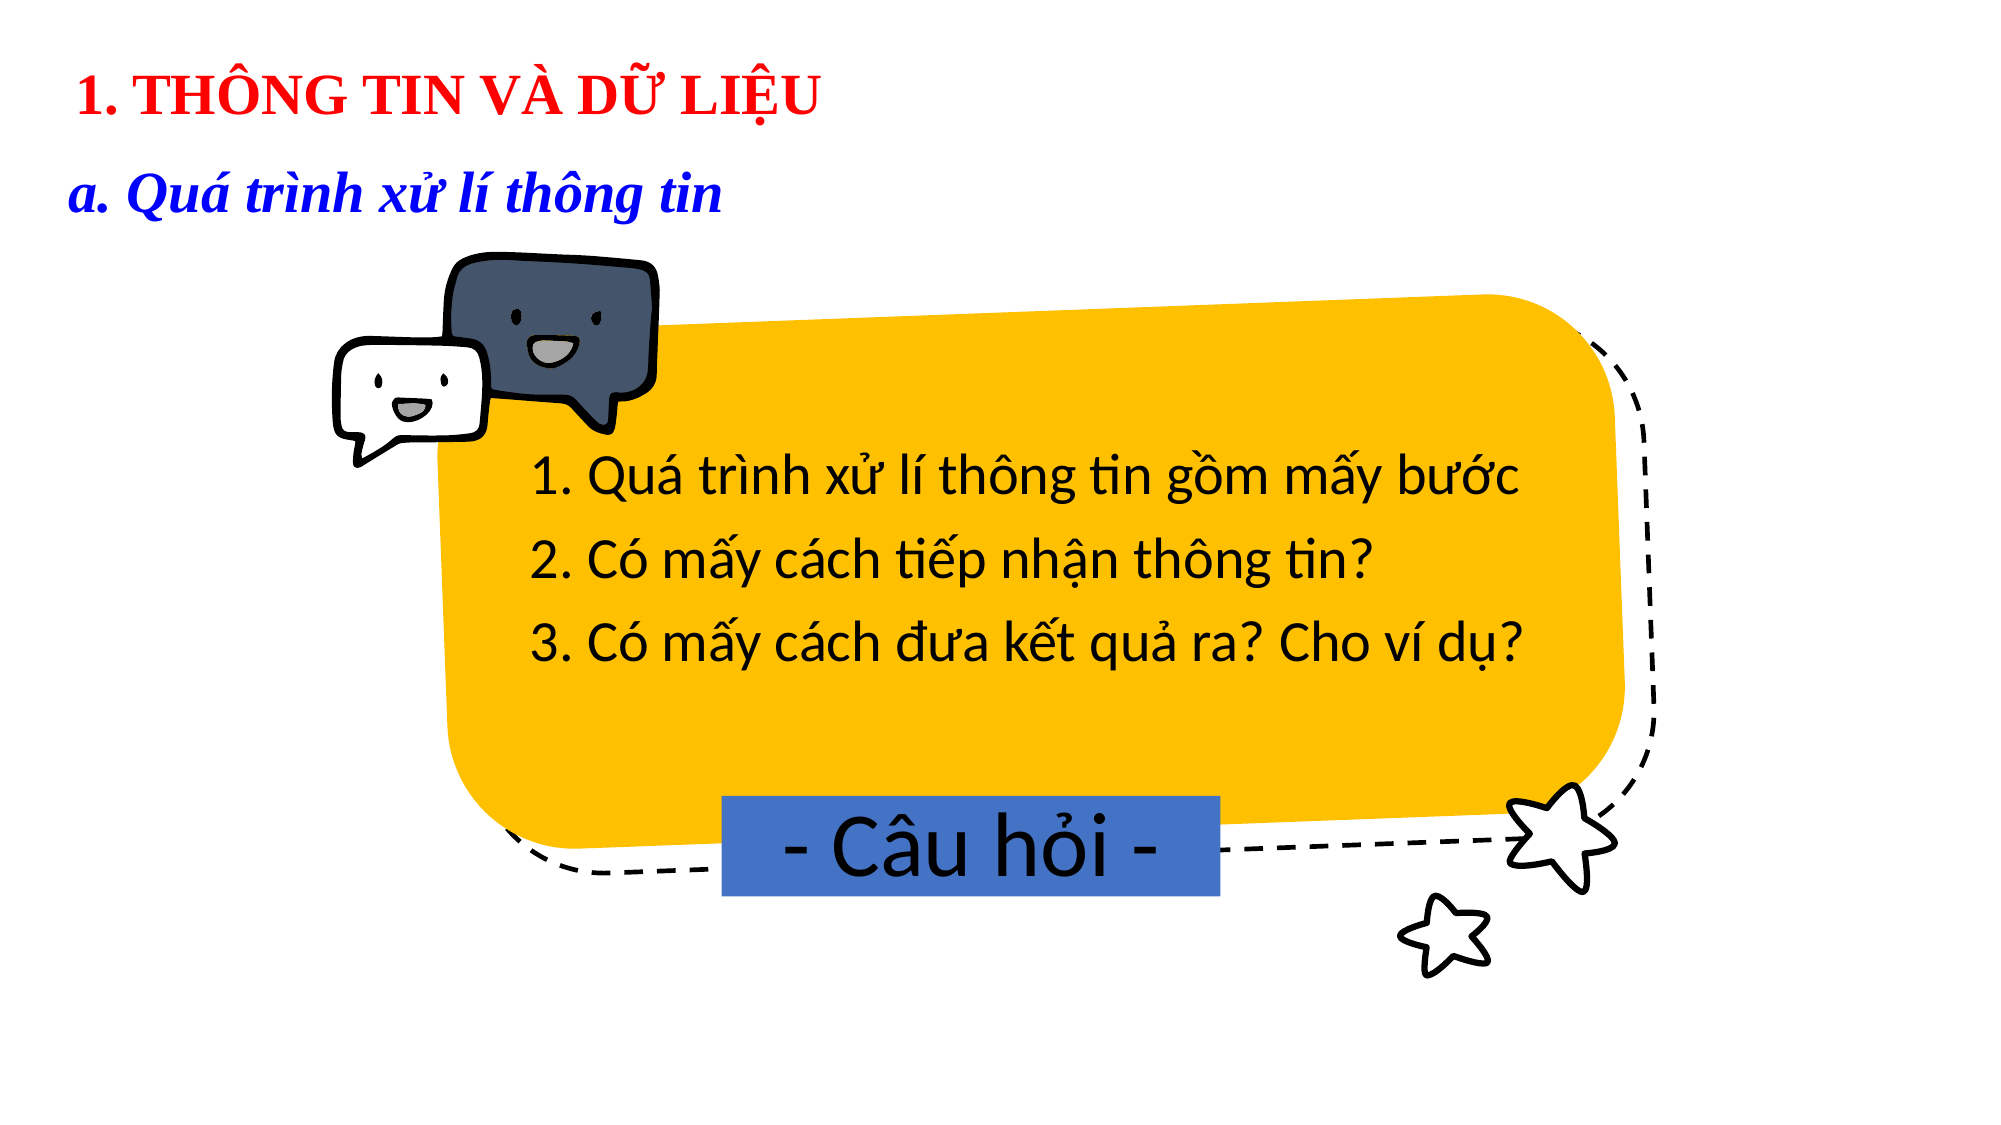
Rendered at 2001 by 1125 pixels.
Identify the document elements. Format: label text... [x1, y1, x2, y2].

text_box [721, 887, 1221, 897]
text_box [1578, 337, 1655, 822]
text_box 1. THÔNG TIN VÀ DỮ LIỆU [60, 36, 1936, 137]
text_box [510, 832, 721, 874]
text_box - Câu hỏi - [721, 806, 1221, 887]
text_box a. Quá trình xử lí thông tin [53, 136, 1054, 232]
text_box [665, 294, 1625, 736]
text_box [330, 251, 661, 469]
text_box [721, 795, 1221, 806]
text_box [1509, 785, 1615, 892]
text_box [438, 477, 1582, 849]
text_box 1. Quá trình xử lí thông tin gồm mấy bước 2. Có mấy cách tiếp nhận thông tin? 3. Có mấy cách đưa kết quả ra? Cho ví dụ? [514, 428, 1615, 782]
text_box [1399, 895, 1488, 976]
text_box [1221, 814, 1529, 851]
